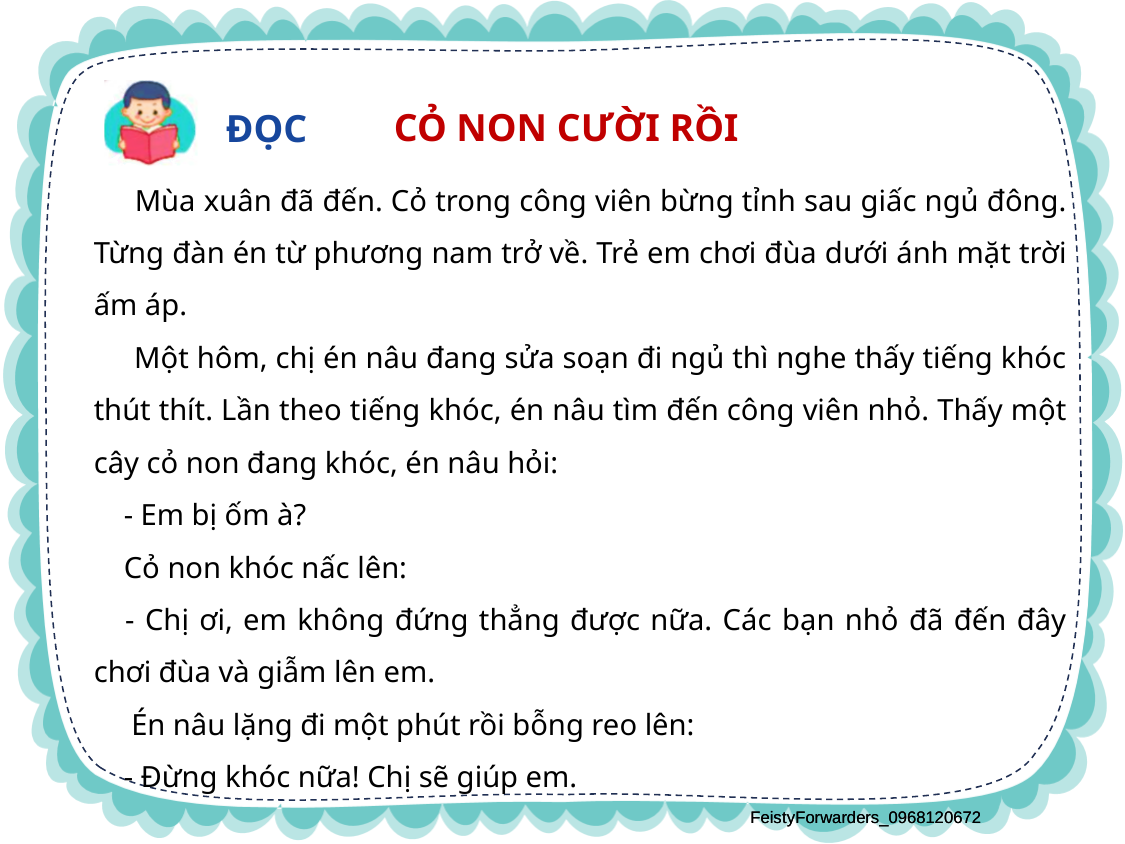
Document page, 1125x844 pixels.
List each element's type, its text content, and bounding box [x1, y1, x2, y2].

text_box CỎ NON CƯỜI RỒI [331, 73, 947, 156]
text_box Mùa xuân đã đến. Cỏ trong công viên bừng tỉnh sau giấc ngủ đông. Từng đàn én từ phương nam trở về. Trẻ em chơi đùa dưới ánh mặt trời ấm áp. Một hôm, chị én nâu đang sửa soạn đi ngủ thì nghe thấy tiếng khóc thút thít. Lần theo tiếng khóc, én nâu tìm đến công viên nhỏ. Thấy một cây cỏ non đang khóc, én nâu hỏi: - Em bị ốm à? Cỏ non khóc nấc lên: - Chị ơi, em không đứng thẳng được nữa. Các bạn nhỏ đã đến đây chơi đùa và giẫm lên em. Én nâu lặng đi một phút rồi bỗng reo lên: - Đừng khóc nữa! Chị sẽ giúp em. [78, 156, 1083, 801]
picture [0, 0, 1125, 844]
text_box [104, 75, 334, 167]
